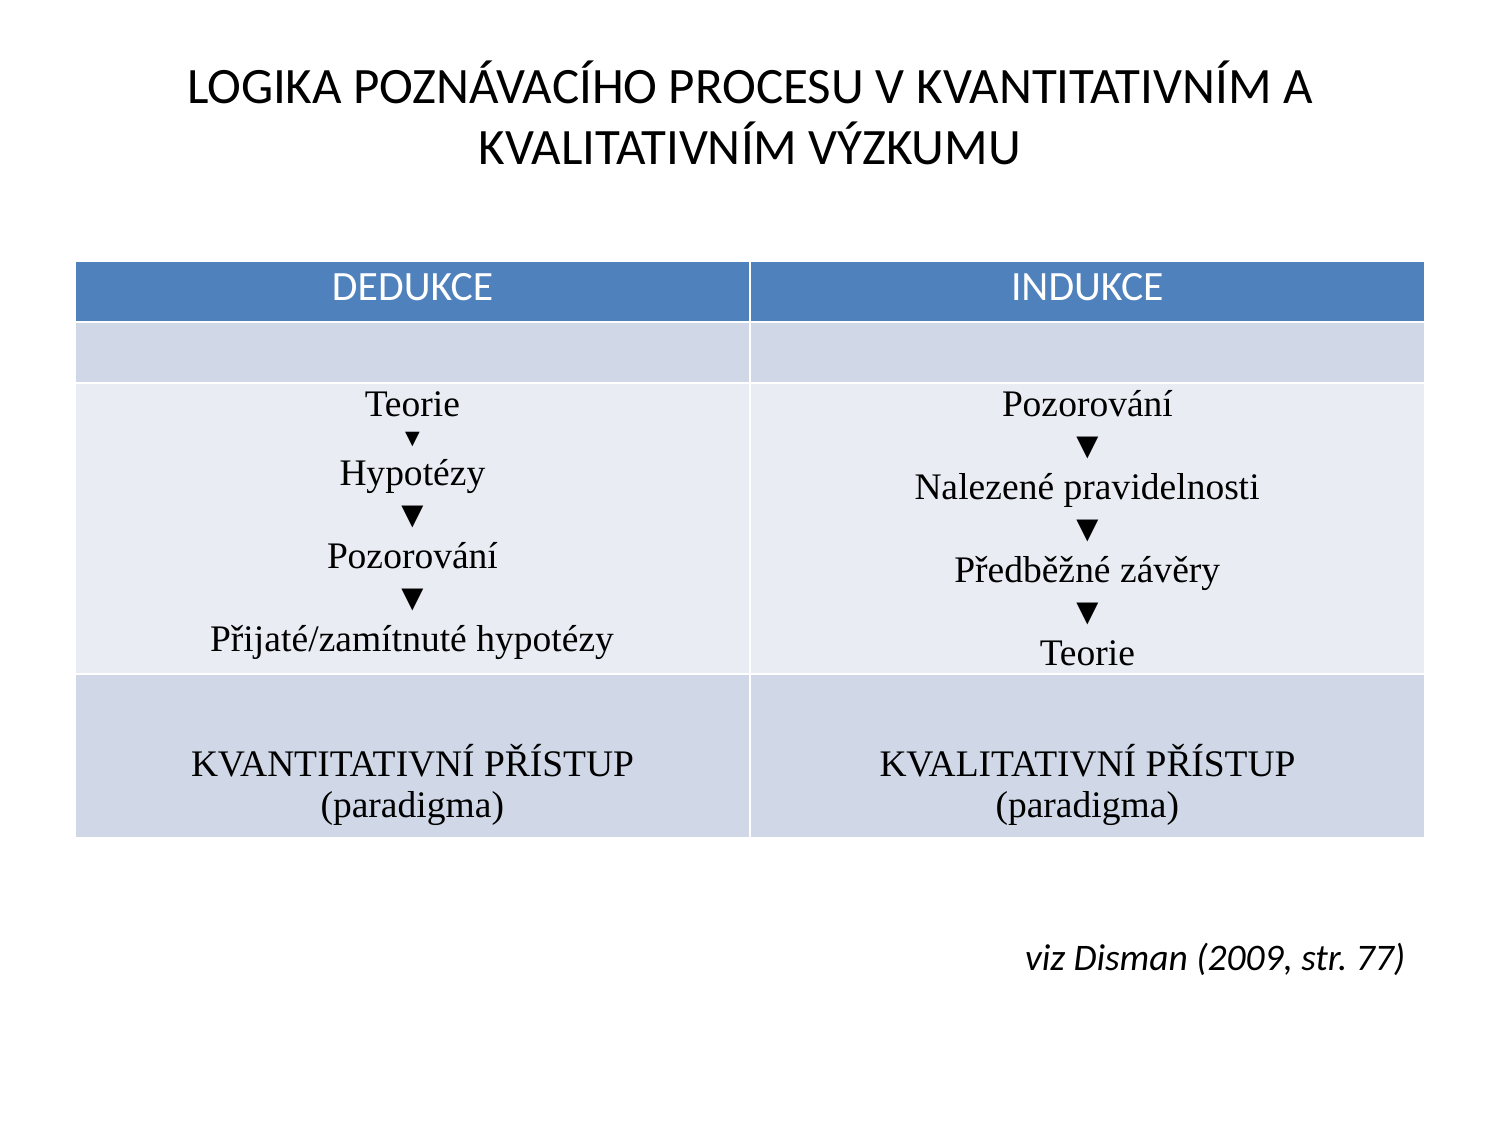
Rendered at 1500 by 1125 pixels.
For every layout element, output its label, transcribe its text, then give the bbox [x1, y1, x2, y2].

title LOGIKA POZNÁVACÍHO PROCESU V KVANTITATIVNÍM A KVALITATIVNÍM VÝZKUMU [75, 45, 1425, 258]
table_cell KVANTITATIVNÍ PŘÍSTUP (paradigma) [76, 675, 749, 837]
table_cell Pozorování ▼ Nalezené pravidelnosti ▼ Předběžné závěry ▼ Teorie [751, 384, 1424, 673]
table_header DEDUKCE [76, 262, 749, 321]
table_cell KVALITATIVNÍ PŘÍSTUP (paradigma) [751, 675, 1424, 837]
text_box viz Disman (2009, str. 77) [1010, 925, 1421, 986]
table_cell [76, 323, 749, 382]
table_cell Teorie ▼ Hypotézy ▼ Pozorování ▼ Přijaté/zamítnuté hypotézy [76, 384, 749, 673]
table_header INDUKCE [751, 262, 1424, 321]
table_cell [751, 323, 1424, 382]
